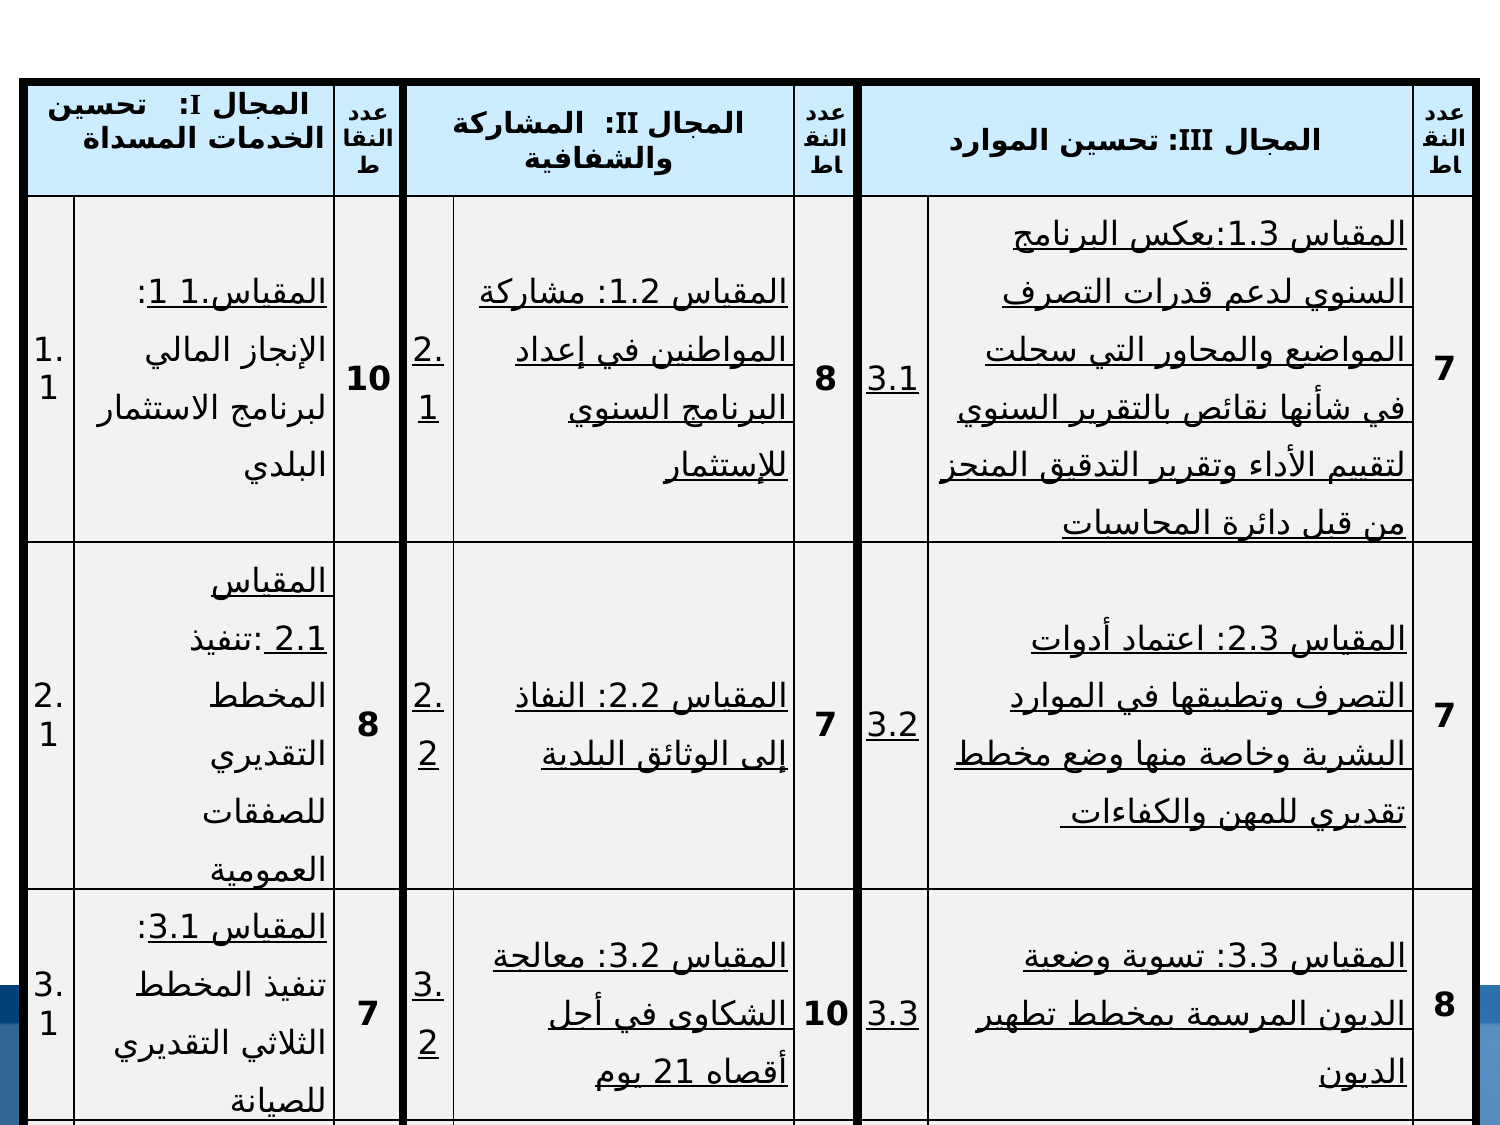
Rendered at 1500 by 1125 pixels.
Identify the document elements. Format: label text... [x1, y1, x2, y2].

table_cell المقياس.1 1: الإنجاز المالي لبرنامج الاستثمار البلدي [75, 197, 333, 541]
table_cell 4.3 [862, 1121, 927, 1125]
table_cell المقياس 4.2: احترام تطبيق الإجراءات البيئية والاجتماعية [454, 1121, 793, 1125]
picture [1480, 985, 1500, 1125]
table_header عدد النقاط [795, 86, 853, 195]
table_cell 1.1 [28, 197, 73, 541]
table_cell 10 [335, 197, 399, 541]
table_cell 2.1 [407, 197, 453, 541]
table_cell المقياس 3.3: تسوية وضعية الديون المرسمة بمخطط تطهير الديون [929, 890, 1412, 1119]
table_cell 8 [1414, 890, 1472, 1119]
table_cell المقياس 3.1: تنفيذ المخطط الثلاثي التقديري للصيانة [75, 890, 333, 1119]
table_cell 10 [1414, 1121, 1472, 1125]
table_cell 7 [795, 543, 853, 888]
table_cell 3.2 [862, 543, 927, 888]
table_header عدد النقاط [335, 86, 399, 195]
table_cell 7 [335, 890, 399, 1119]
table_header المجال I: تحسين الخدمات المسداة [28, 86, 333, 195]
table_cell 8 [335, 543, 399, 888]
table_cell 3.3 [862, 890, 927, 1119]
table_cell المقياس 3.2: معالجة الشكاوى في أجل أقصاه 21 يوم [454, 890, 793, 1119]
table_cell 8 [795, 197, 853, 541]
table_cell المقياس 4.3: تطور الموارد الذاتية المستخلصة [929, 1121, 1412, 1125]
table_cell 4.1 [28, 1121, 73, 1125]
table_cell 9 [335, 1121, 399, 1125]
table_header عدد النقاط [1414, 86, 1472, 195]
table_cell 7 [1414, 543, 1472, 888]
table_header المجال II: المشاركة والشفافية [407, 86, 793, 195]
table_cell المقياس 2.2: النفاذ إلى الوثائق البلدية [454, 543, 793, 888]
table_cell المقياس 2.1 :تنفيذ المخطط التقديري للصفقات العمومية [75, 543, 333, 888]
table_cell 4.2 [407, 1121, 453, 1125]
table_cell المقياس 1.3:يعكس البرنامج السنوي لدعم قدرات التصرف المواضيع والمحاور التي سجلت في شأنها نقائص بالتقرير السنوي لتقييم الأداء وتقرير التدقيق المنجز من قبل دائرة المحاسبات [929, 197, 1412, 541]
table_cell 2.2 [407, 543, 453, 888]
picture [0, 985, 19, 1125]
table_cell 3.1 [28, 890, 73, 1119]
table_cell 2.1 [28, 543, 73, 888]
table_cell المقياس 1.2: مشاركة المواطنين في إعداد البرنامج السنوي للإستثمار [454, 197, 793, 541]
table_cell المقياس 4.1: مجهود البلدية في مجال النظافة [75, 1121, 333, 1125]
table_cell المقياس 2.3: اعتماد أدوات التصرف وتطبيقها في الموارد البشرية وخاصة منها وضع مخطط تقديري للمهن والكفاءات [929, 543, 1412, 888]
table_cell 3.2 [407, 890, 453, 1119]
table_cell 9 [795, 1121, 853, 1125]
table_header المجال III: تحسين الموارد [862, 86, 1412, 195]
table_cell 10 [795, 890, 853, 1119]
table_cell 3.1 [862, 197, 927, 541]
table_cell 7 [1414, 197, 1472, 541]
